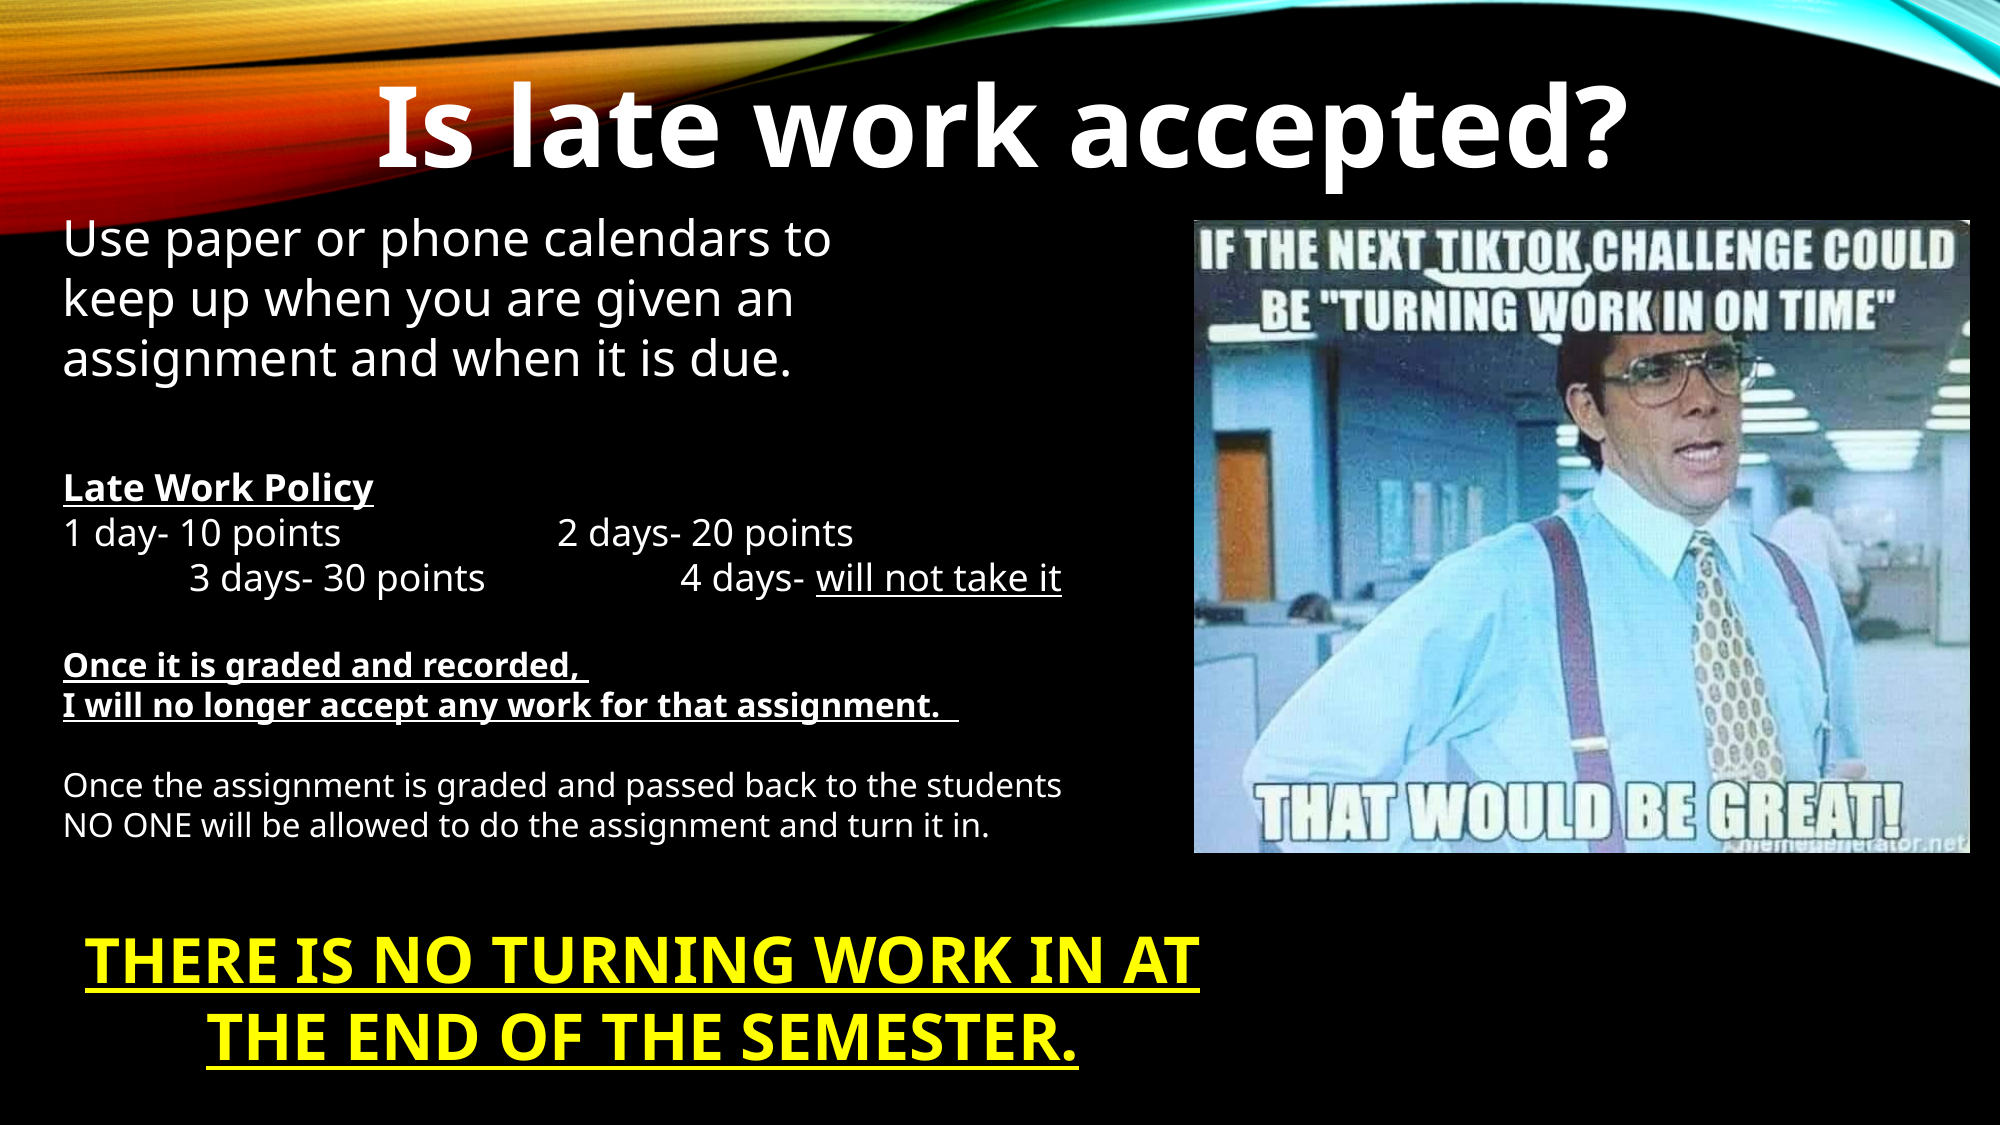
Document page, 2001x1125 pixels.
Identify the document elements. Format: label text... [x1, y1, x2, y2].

text_box Is late work accepted? [24, 47, 1982, 198]
text_box Use paper or phone calendars to keep up when you are given an assignment and when it is due. [47, 199, 903, 395]
text_box Late Work Policy 1 day- 10 points 2 days- 20 points 3 days- 30 points 4 days- will not take it Once it is graded and recorded, I will no longer accept any work for that assignment. Once the assignment is graded and passed back to the students NO ONE will be allowed to do the assignment and turn it in. THERE IS NO TURNING WORK IN AT THE END OF THE SEMESTER. [47, 456, 1238, 1116]
picture [0, 0, 2000, 853]
